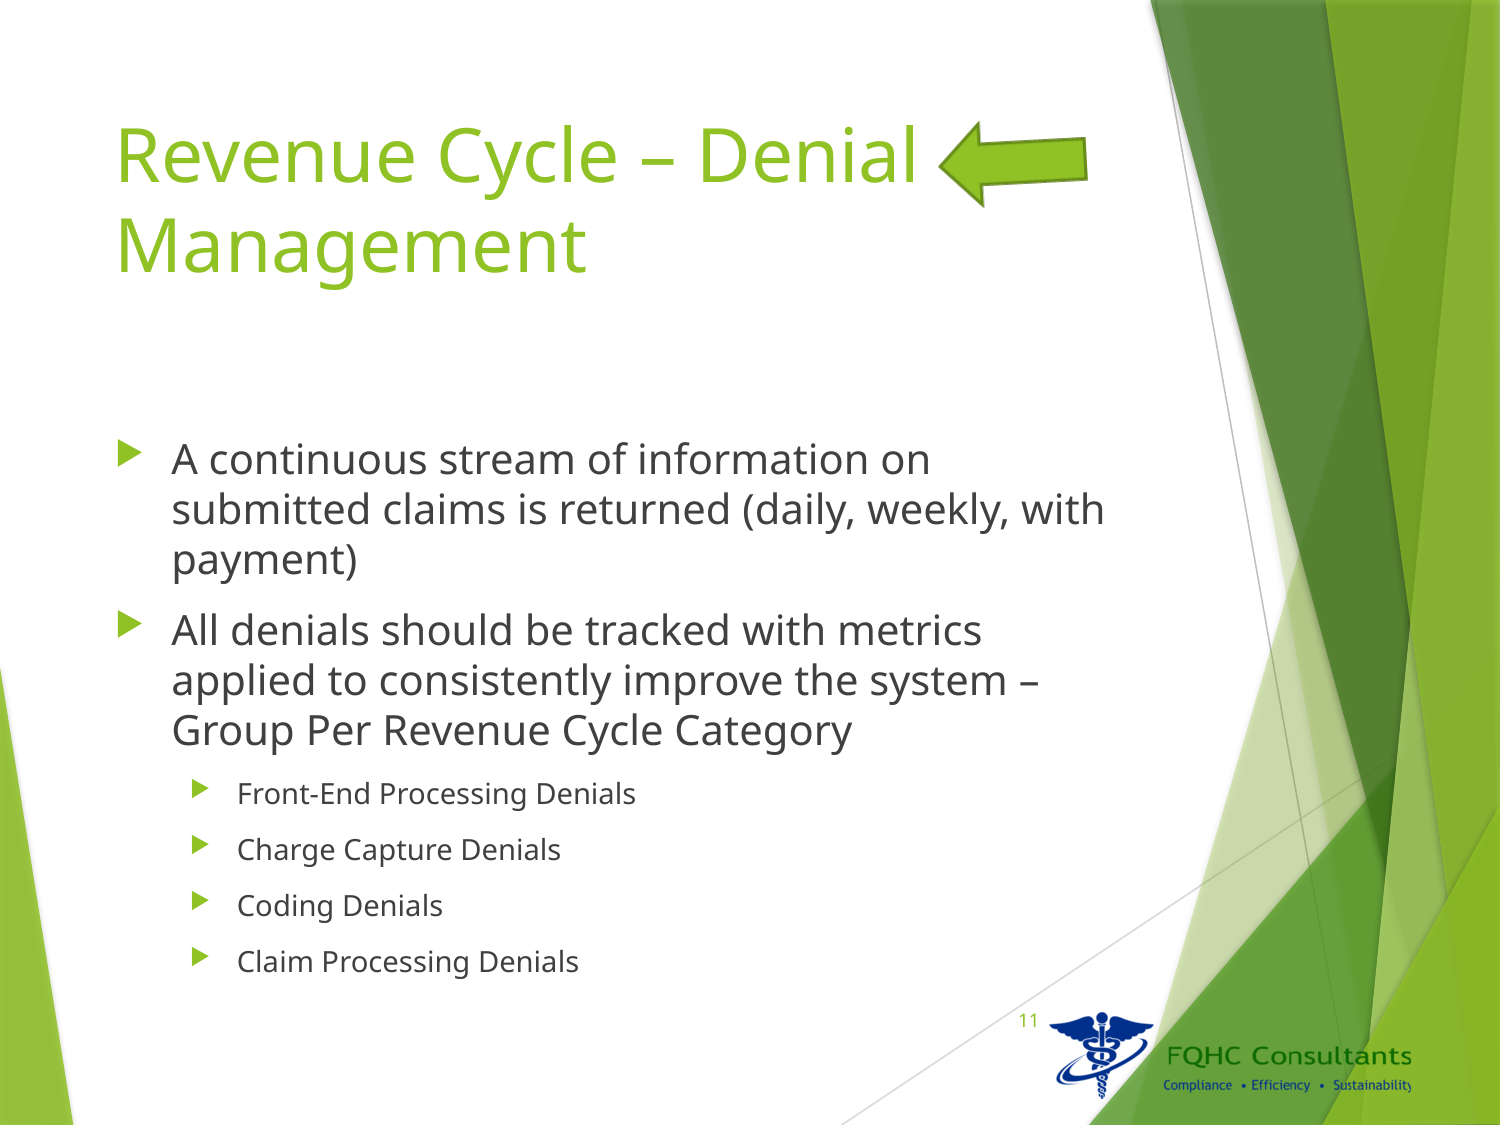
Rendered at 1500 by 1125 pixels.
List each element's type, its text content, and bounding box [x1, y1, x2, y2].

slide_number 11 [970, 991, 1055, 1051]
list A continuous stream of information on submitted claims is returned (daily, weekly, with payment) All denials should be tracked with metrics applied to consistently improve the system – Group Per Revenue Cycle Category Front-End Processing Denials Charge Capture Denials Coding Denials Claim Processing Denials [99, 354, 1142, 992]
picture [1049, 1011, 1412, 1100]
title Revenue Cycle – Denial Management [99, 99, 1142, 317]
picture [936, 119, 1088, 209]
